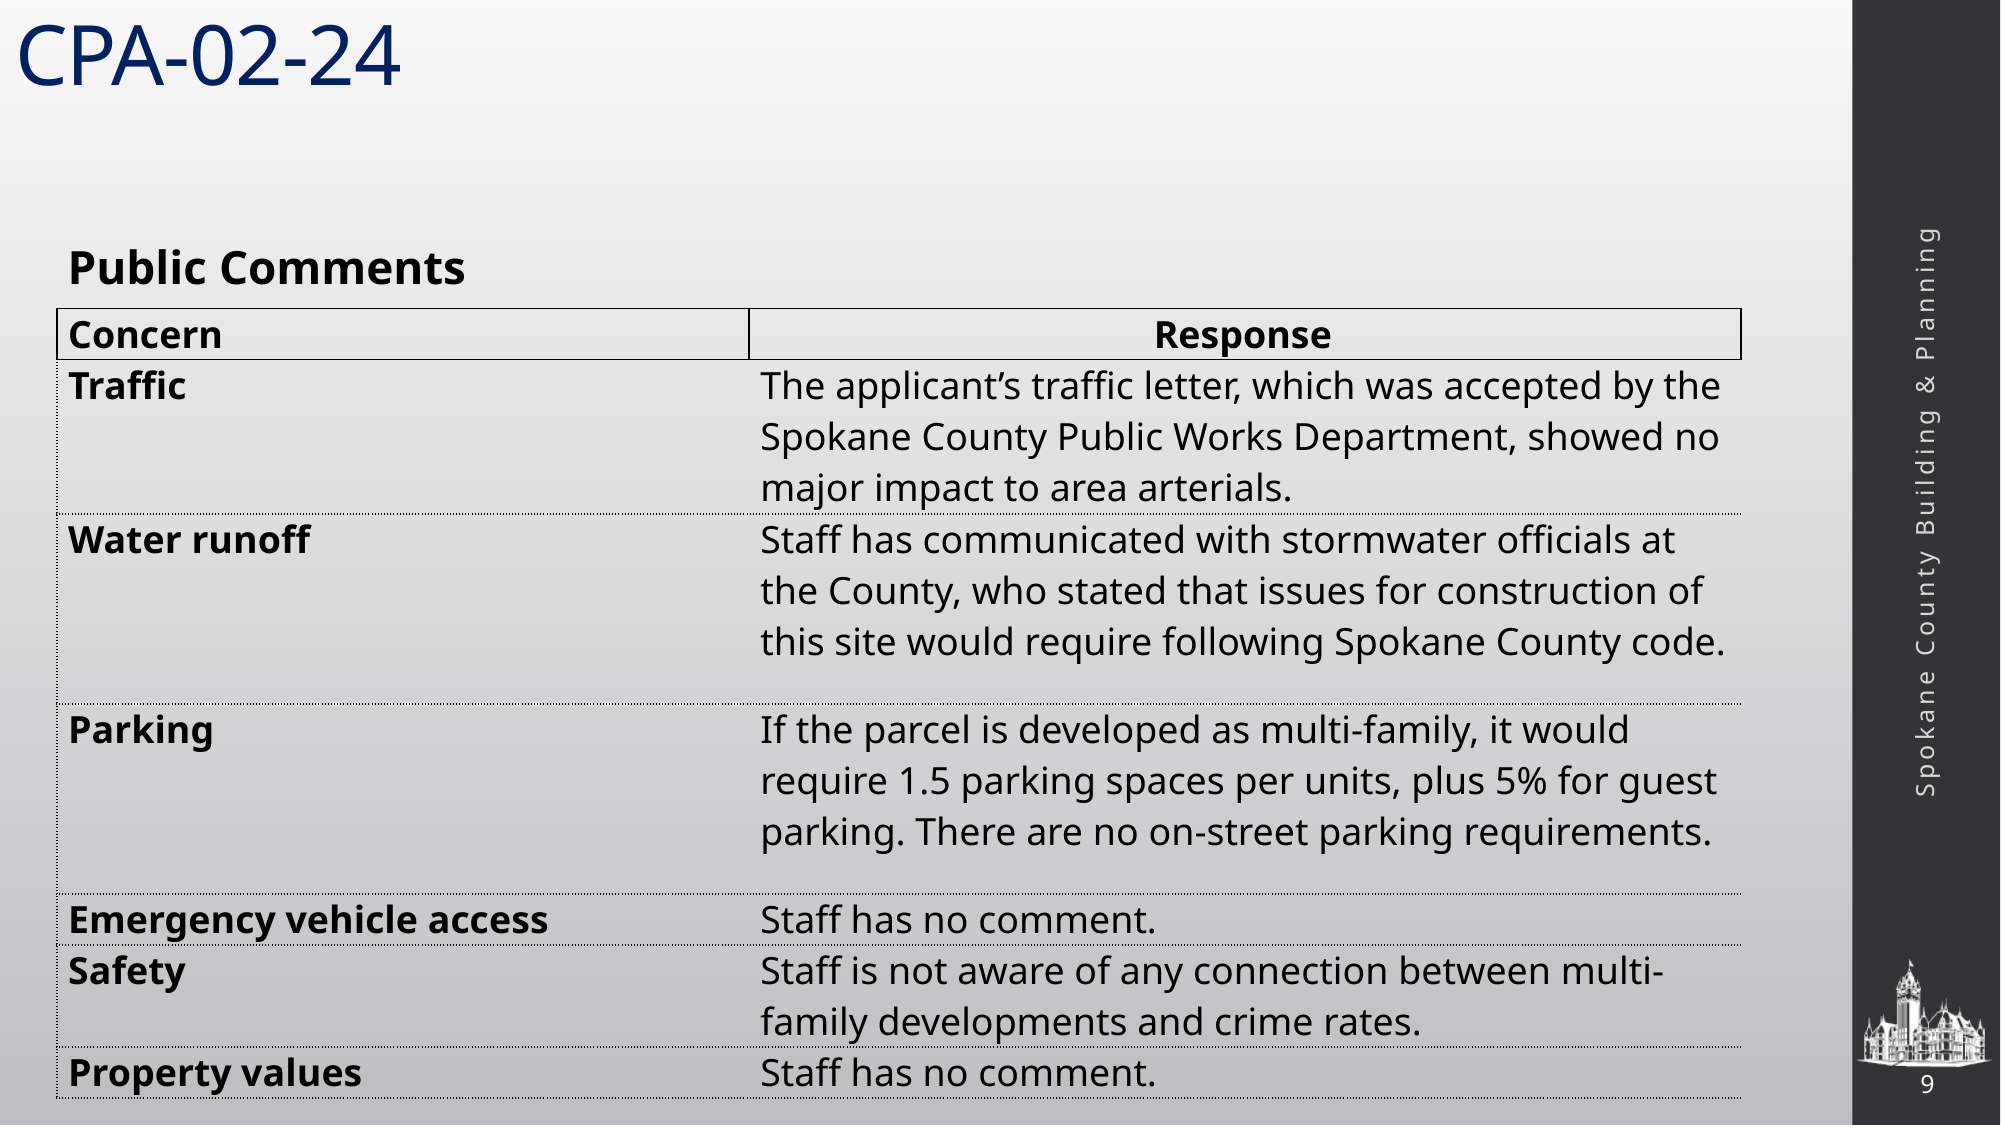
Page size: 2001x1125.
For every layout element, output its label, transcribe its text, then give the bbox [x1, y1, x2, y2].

table_cell Staff has communicated with stormwater officials at the County, who stated that issues for construction of this site would require following Spokane County code. [749, 514, 1741, 704]
table_cell Property values [57, 1047, 749, 1098]
table_cell Emergency vehicle access [57, 894, 749, 945]
text_box Public Comments [52, 231, 900, 351]
table_cell If the parcel is developed as multi-family, it would require 1.5 parking spaces per units, plus 5% for guest parking. There are no on-street parking requirements. [749, 704, 1741, 894]
table_cell The applicant’s traffic letter, which was accepted by the Spokane County Public Works Department, showed no major impact to area arterials. [749, 360, 1741, 514]
slide_number 9 [1852, 1012, 2000, 1110]
text_box Spokane County Building & Planning [1901, 213, 1947, 813]
table_cell Safety [57, 945, 749, 1047]
picture [1856, 958, 1993, 1069]
table_cell Staff has no comment. [749, 1047, 1741, 1098]
title CPA-02-24 [0, 2, 1590, 112]
table_header Concern [58, 309, 748, 359]
table_cell Parking [57, 704, 749, 894]
table_cell Traffic [57, 360, 749, 514]
table_cell Staff is not aware of any connection between multi-family developments and crime rates. [749, 945, 1741, 1047]
table_header Response [750, 309, 1740, 359]
table_cell Staff has no comment. [749, 894, 1741, 945]
table_cell Water runoff [57, 514, 749, 704]
